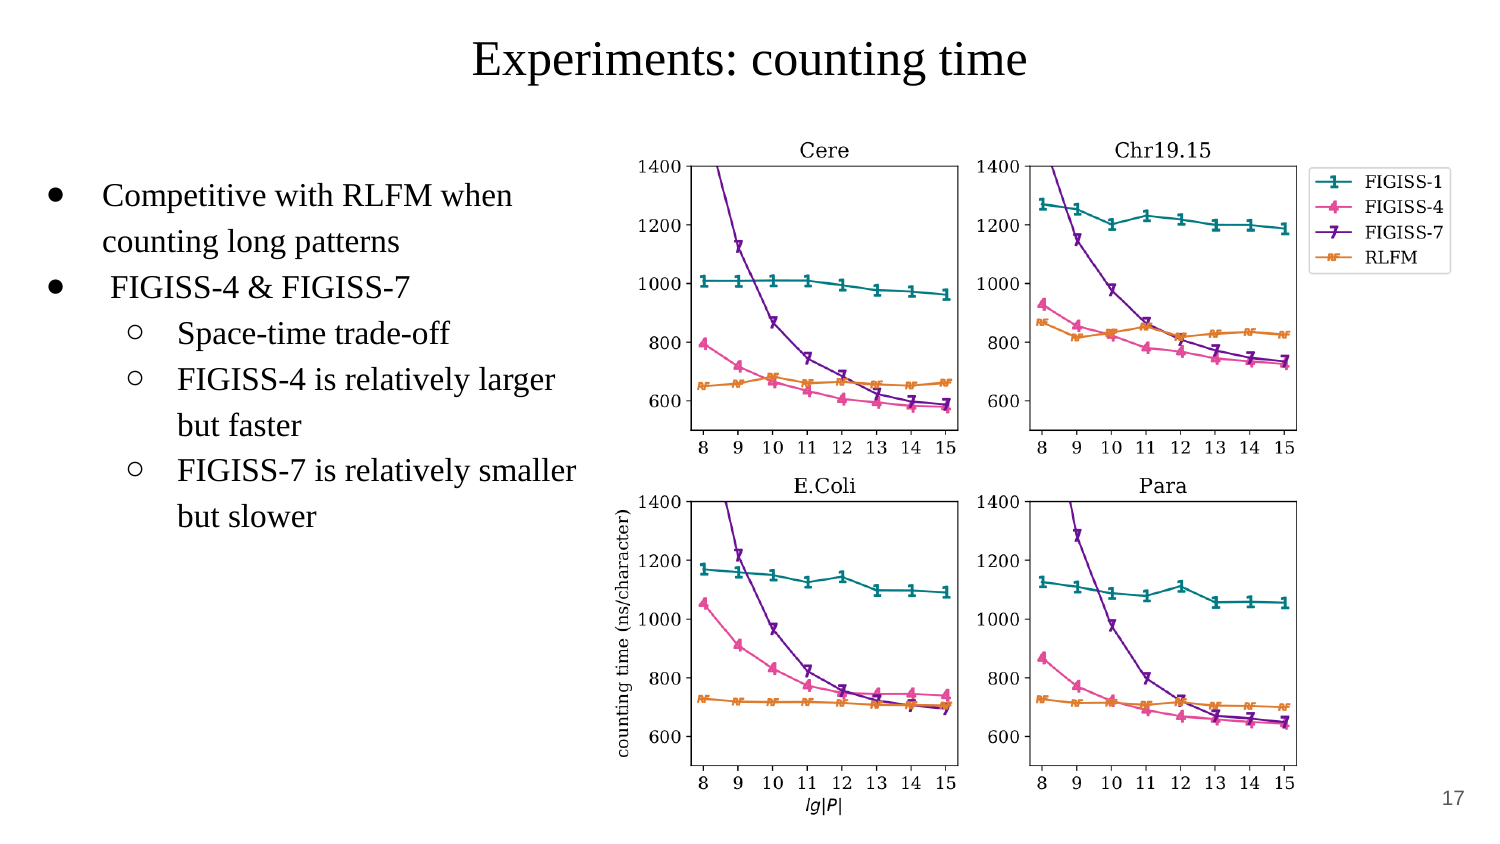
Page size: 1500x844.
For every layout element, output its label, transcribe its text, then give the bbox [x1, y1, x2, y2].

picture [602, 129, 1462, 820]
list Competitive with RLFM when counting long patterns FIGISS-4 & FIGISS-7 Space-time trade-off FIGISS-4 is relatively larger but faster FIGISS-7 is relatively smaller but slower [11, 152, 597, 796]
slide_number ‹#› [1389, 764, 1480, 830]
title Experiments: counting time [51, 10, 1449, 105]
